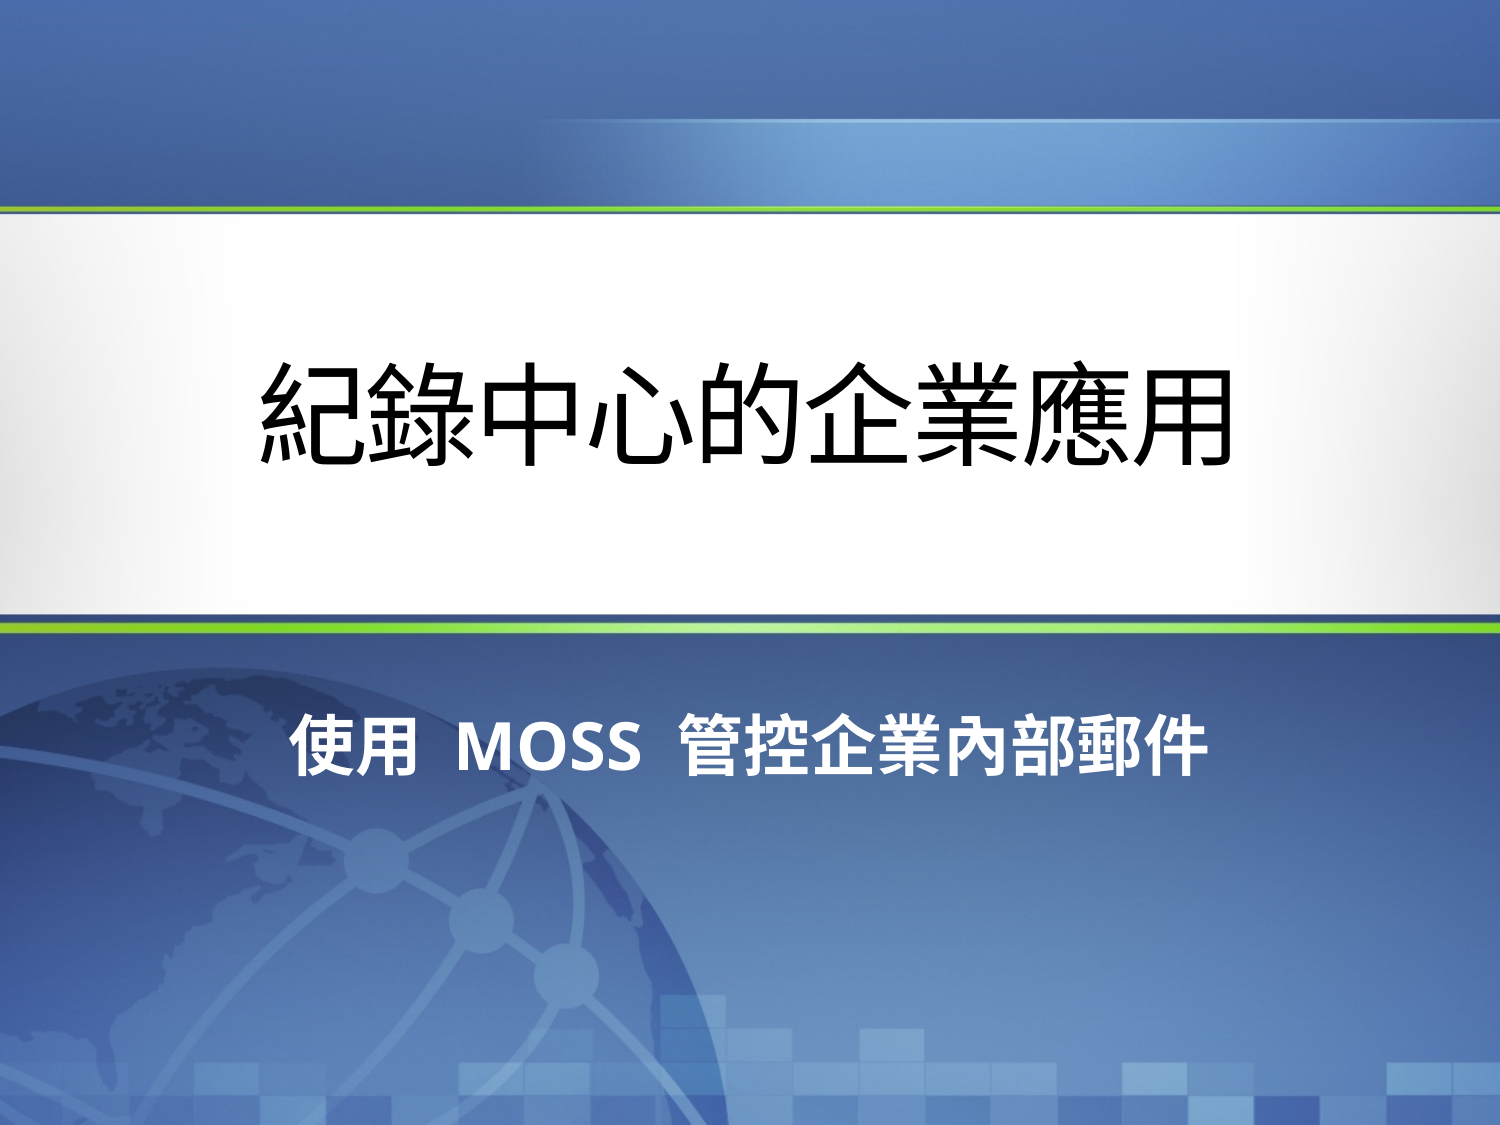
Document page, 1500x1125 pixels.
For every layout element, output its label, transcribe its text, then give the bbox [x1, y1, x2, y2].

title 紀錄中心的企業應用 [119, 347, 1380, 495]
picture [0, 0, 1500, 1125]
subtitle 使用 MOSS 管控企業內部郵件 [119, 712, 1380, 789]
